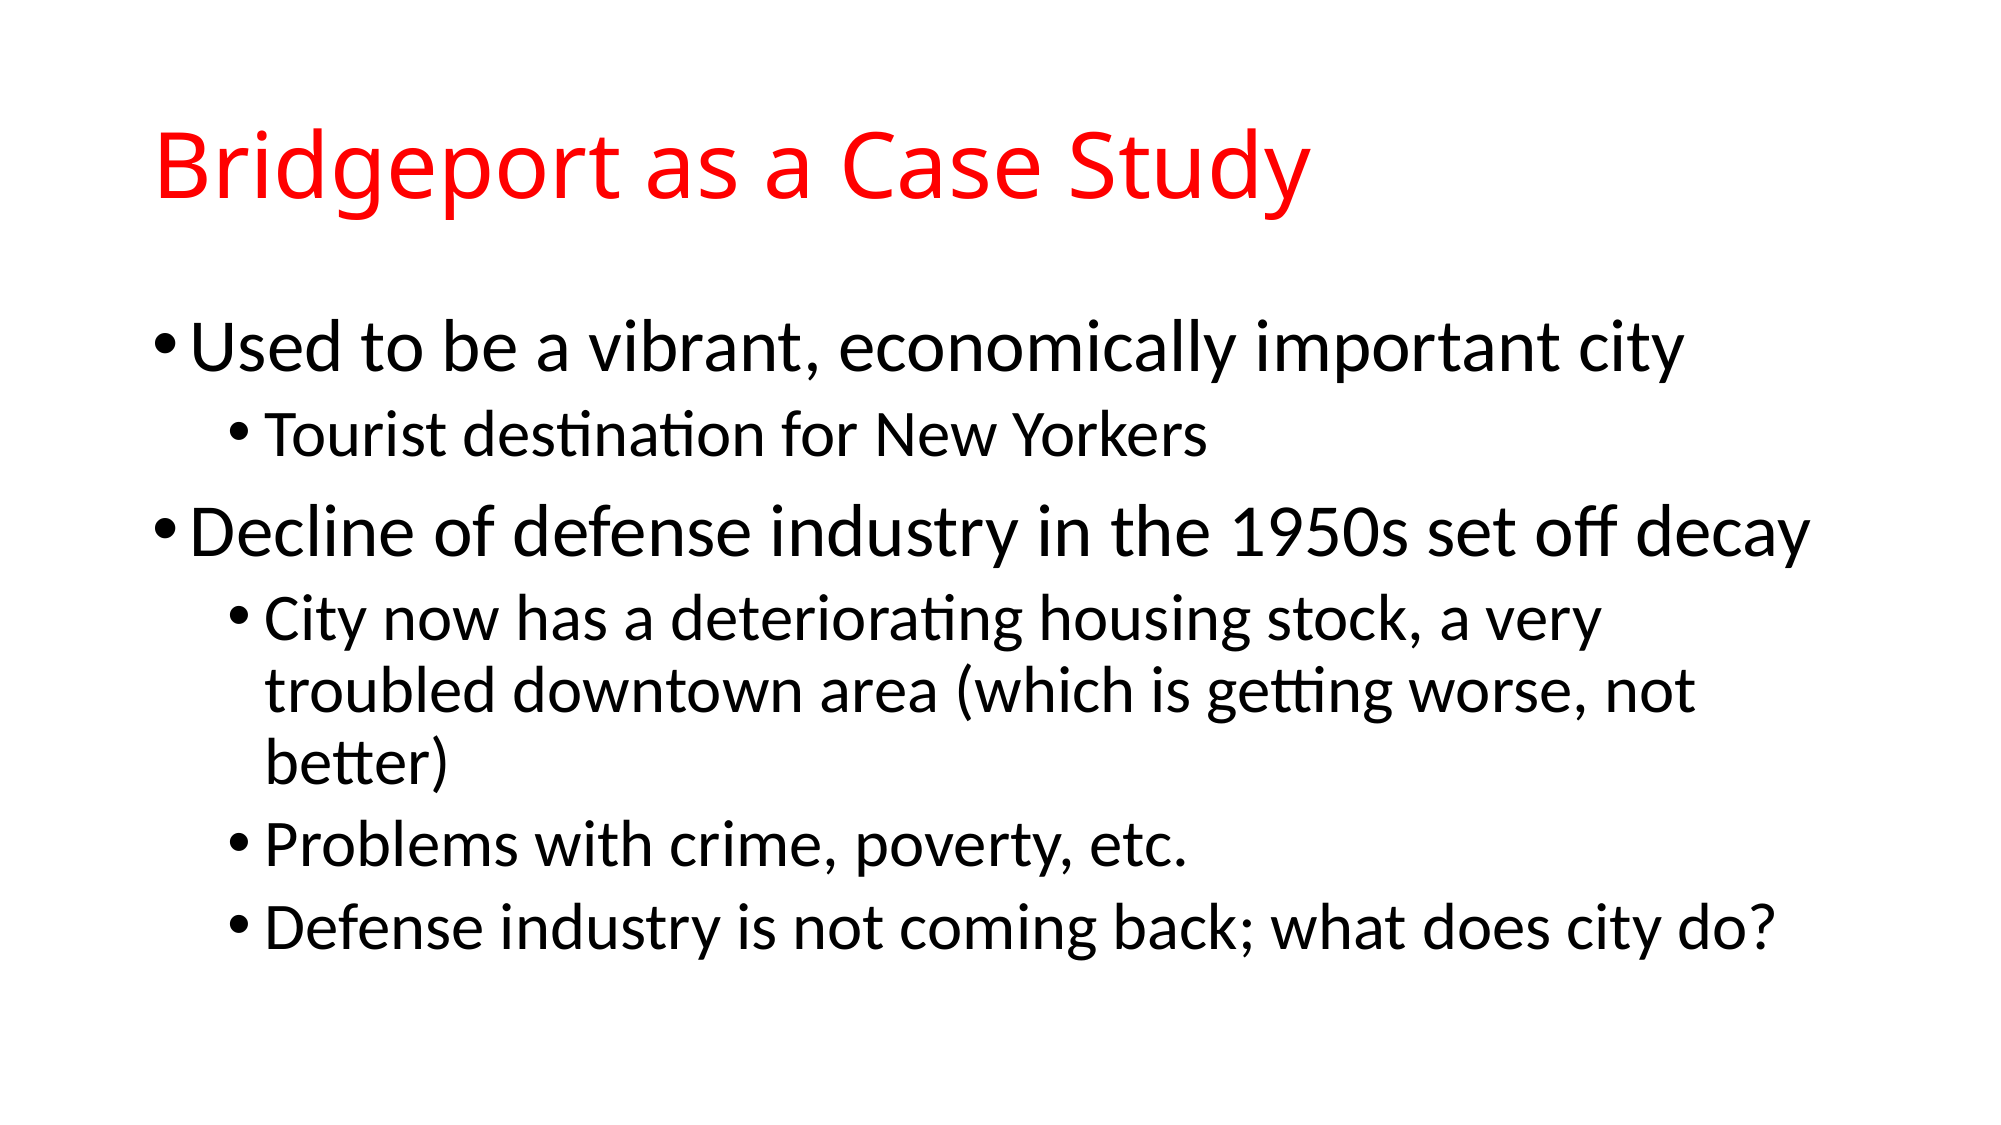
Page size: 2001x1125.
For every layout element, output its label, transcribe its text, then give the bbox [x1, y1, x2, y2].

title Bridgeport as a Case Study [137, 59, 1863, 278]
list Used to be a vibrant, economically important city Tourist destination for New Yorkers Decline of defense industry in the 1950s set off decay City now has a deteriorating housing stock, a very troubled downtown area (which is getting worse, not better) Problems with crime, poverty, etc. Defense industry is not coming back; what does city do? [137, 299, 1863, 1014]
